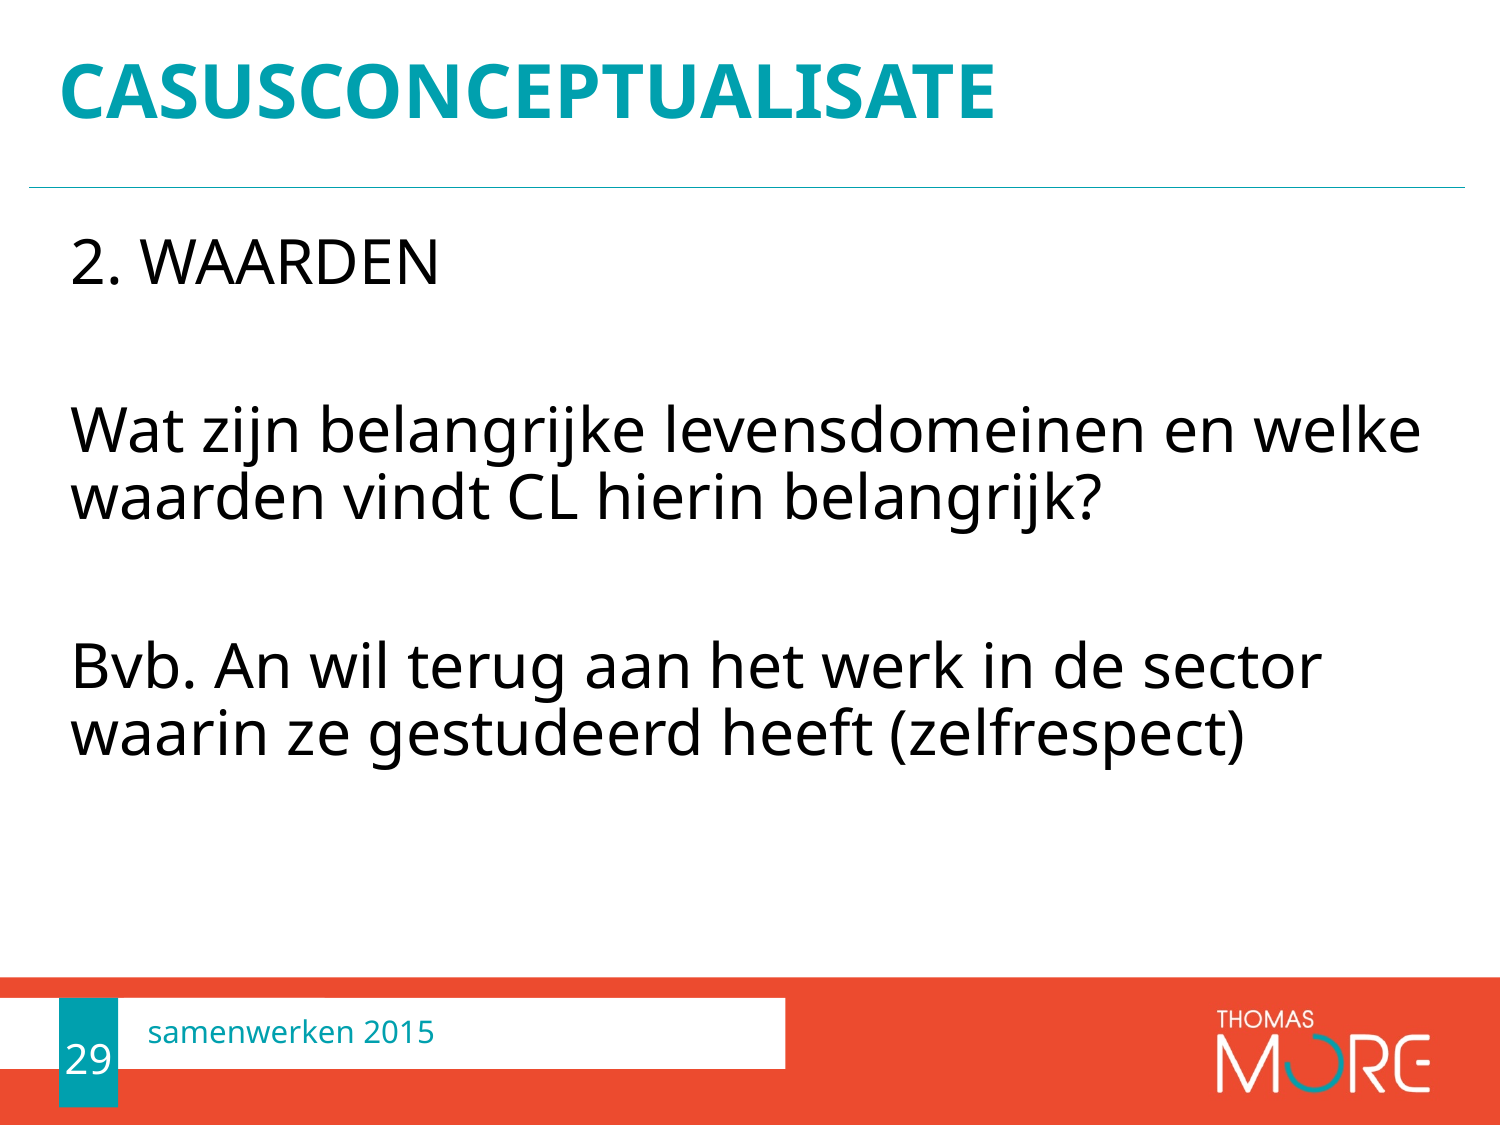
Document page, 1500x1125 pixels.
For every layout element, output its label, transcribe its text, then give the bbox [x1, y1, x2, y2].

slide_number 29 [59, 997, 119, 1108]
list 2. WAARDEN Wat zijn belangrijke levensdomeinen en welke waarden vindt CL hierin belangrijk? Bvb. An wil terug aan het werk in de sector waarin ze gestudeerd heeft (zelfrespect) [0, 188, 1500, 916]
picture [1187, 980, 1459, 1122]
footer samenwerken 2015 [123, 997, 786, 1069]
title casusconceptualisate [0, 0, 1500, 188]
